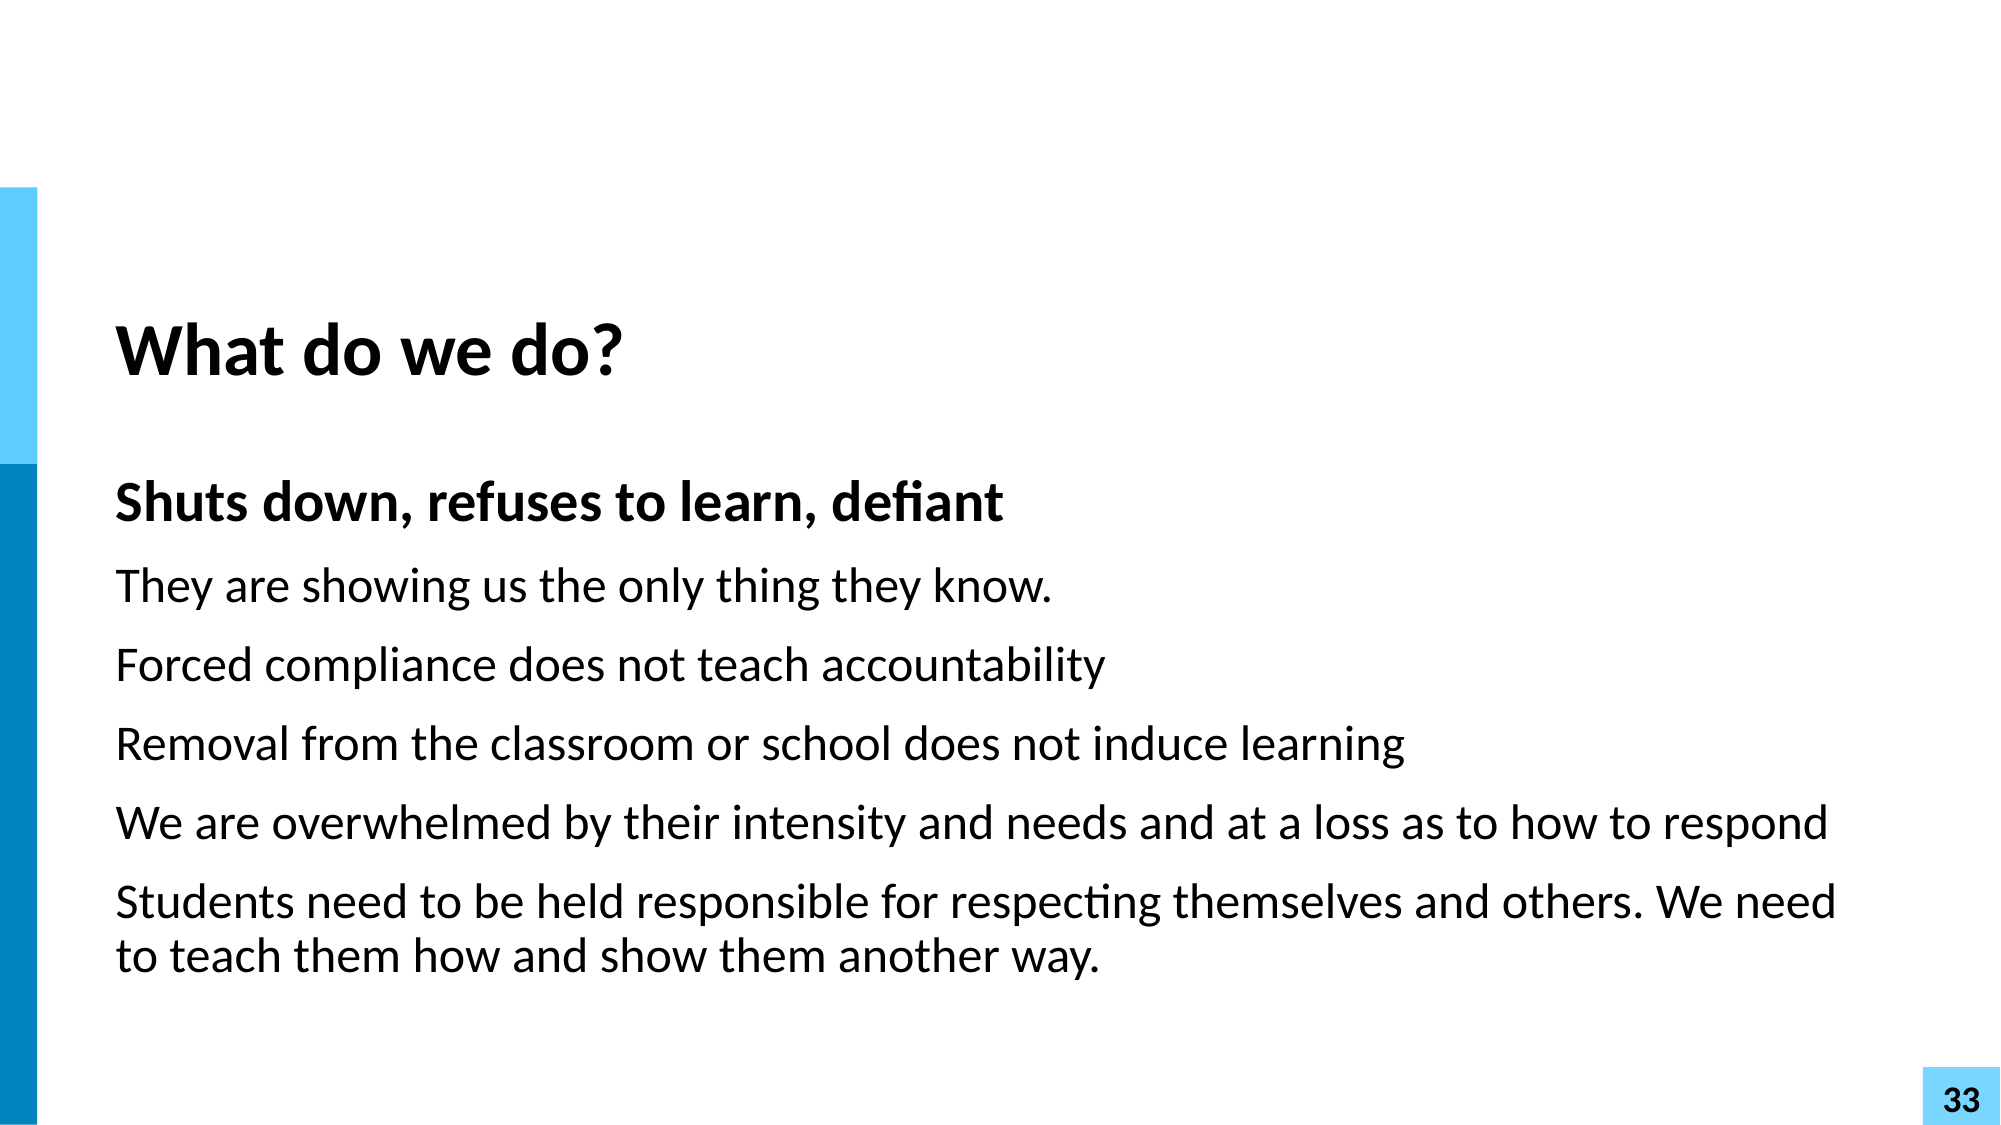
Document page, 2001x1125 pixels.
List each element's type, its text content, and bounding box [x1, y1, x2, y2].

title What do we do? [100, 258, 1902, 444]
list Shuts down, refuses to learn, defiant They are showing us the only thing they know. Forced compliance does not teach accountability Removal from the classroom or school does not induce learning We are overwhelmed by their intensity and needs and at a loss as to how to respond Students need to be held responsible for respecting themselves and others. We need to teach them how and show them another way. [100, 464, 1901, 1078]
